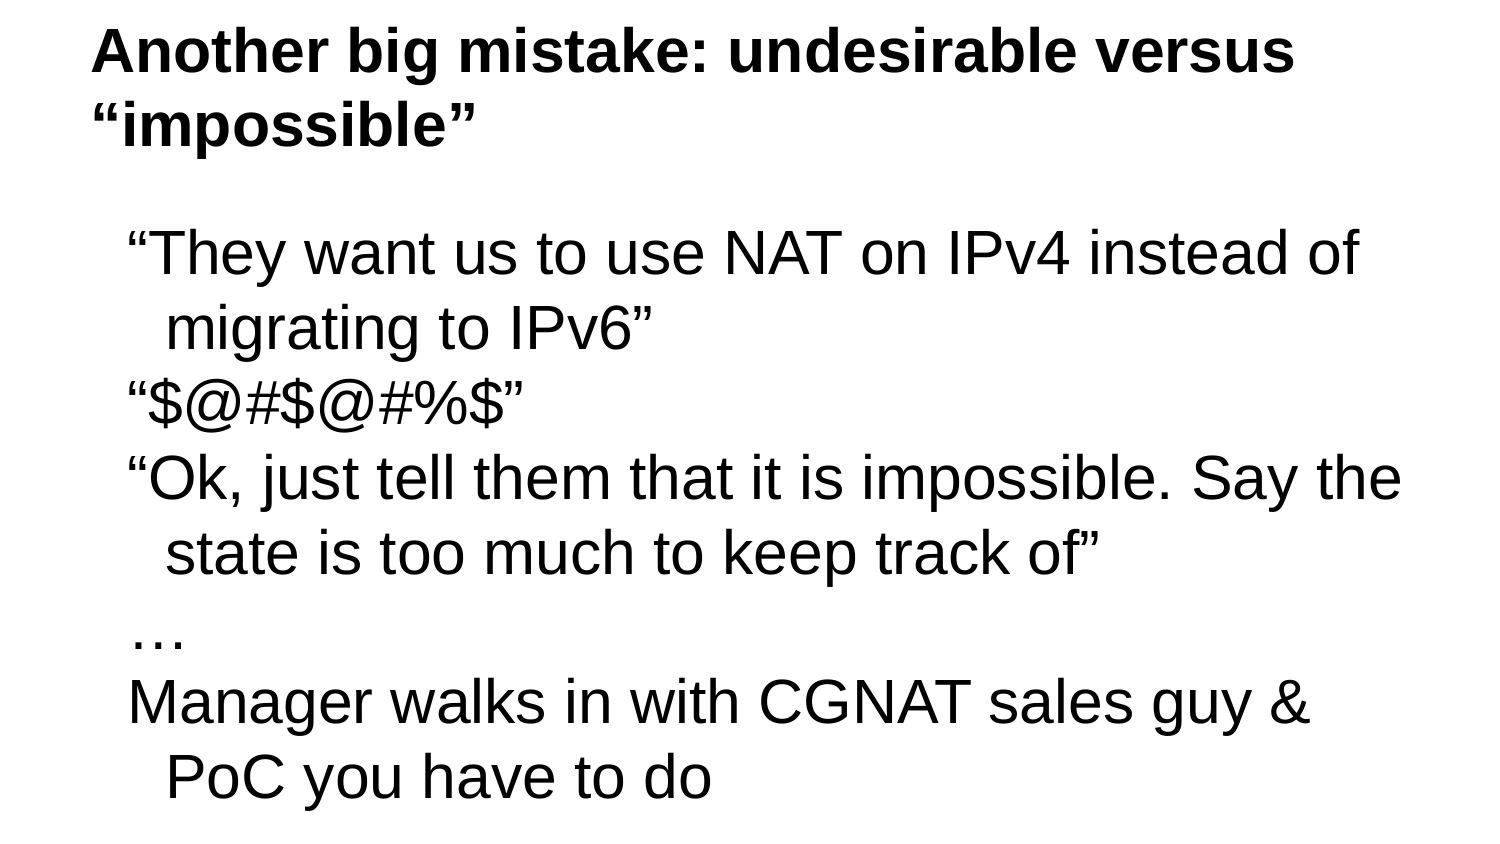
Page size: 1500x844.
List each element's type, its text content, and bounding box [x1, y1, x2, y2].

list “They want us to use NAT on IPv4 instead of migrating to IPv6” “$@#$@#%$” “Ok, just tell them that it is impossible. Say the state is too much to keep track of” … Manager walks in with CGNAT sales guy & PoC you have to do [75, 196, 1425, 808]
title Another big mistake: undesirable versus “impossible” [75, 33, 1425, 175]
